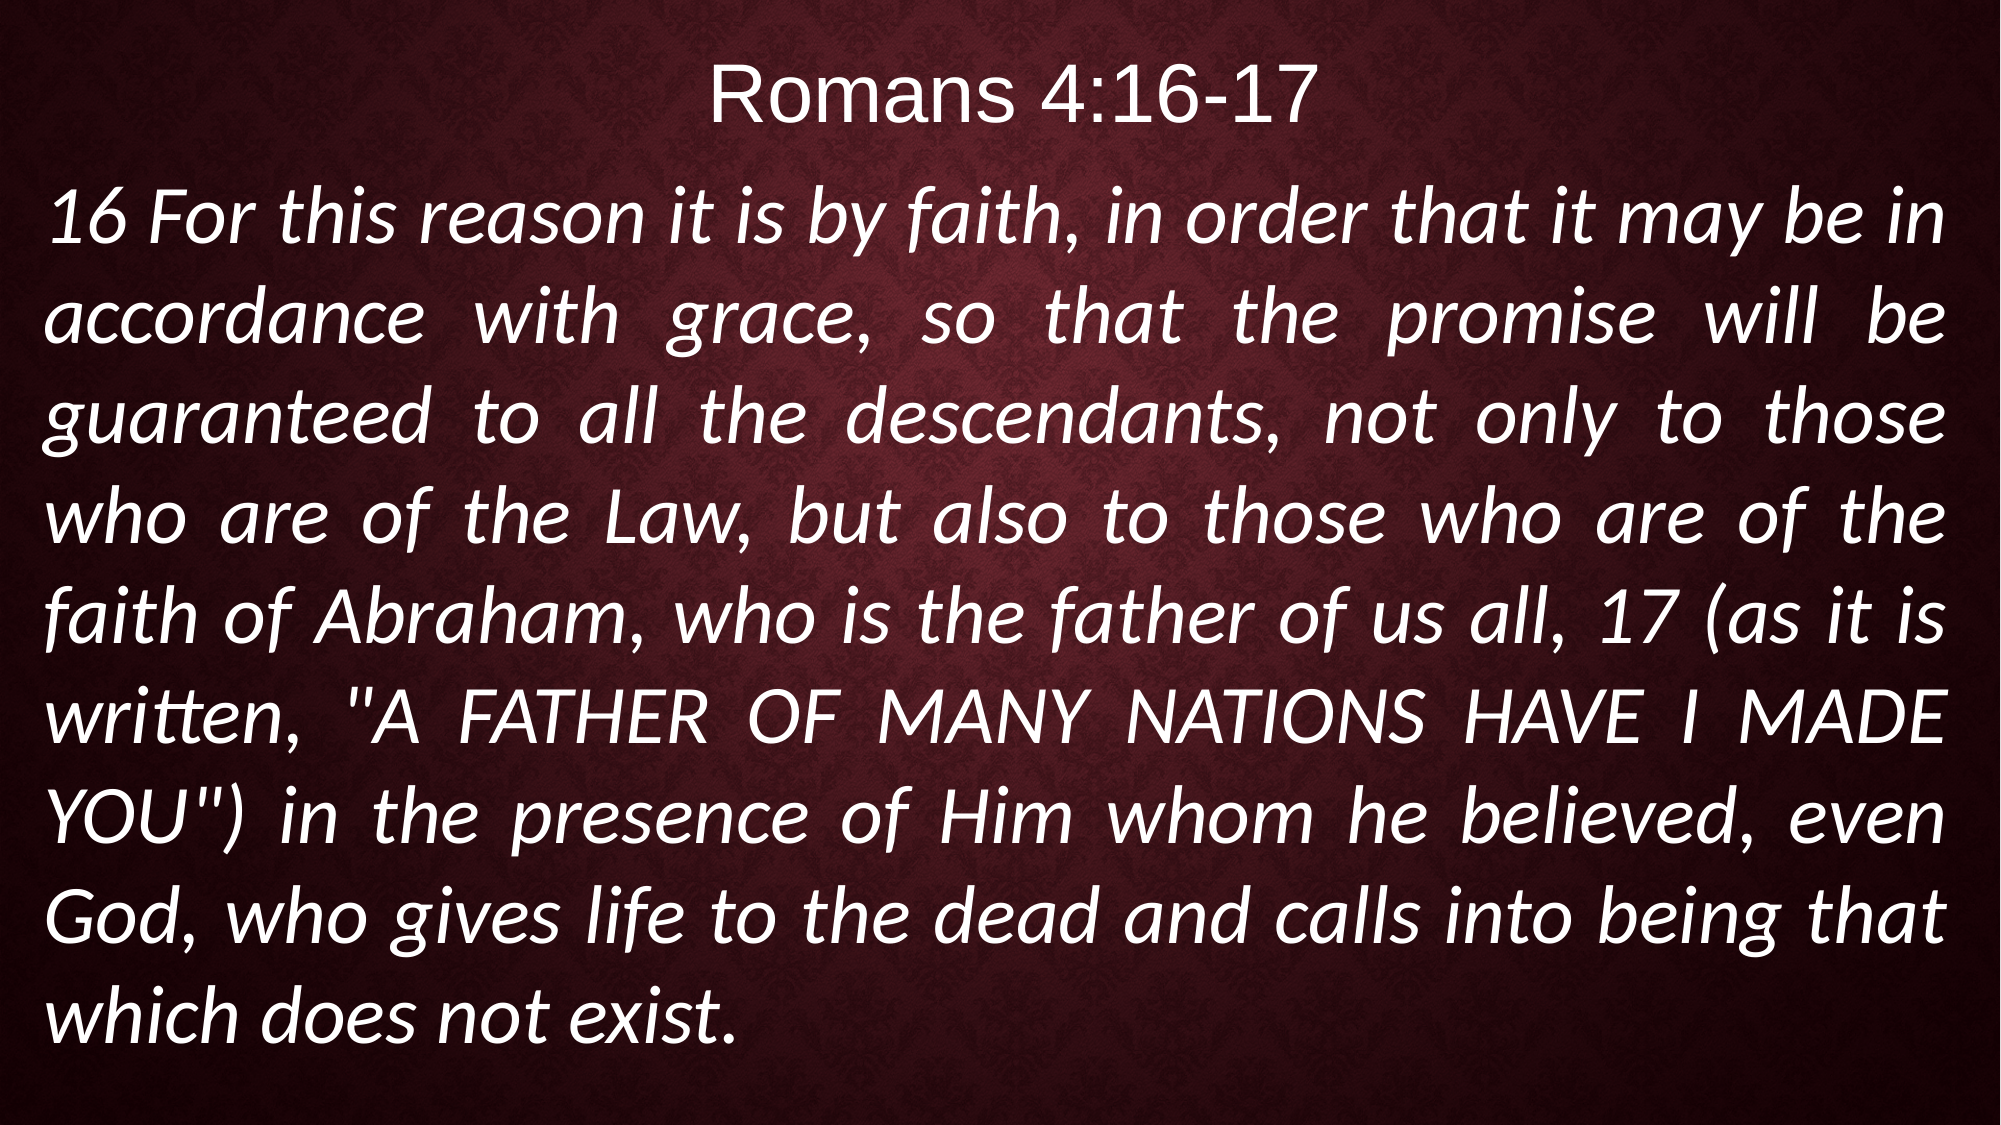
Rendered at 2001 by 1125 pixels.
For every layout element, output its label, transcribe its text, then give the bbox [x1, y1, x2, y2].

text_box Romans 4:16-17 [55, 31, 1974, 146]
text_box 16 For this reason it is by faith, in order that it may be in accordance with grace, so that the promise will be guaranteed to all the descendants, not only to those who are of the Law, but also to those who are of the faith of Abraham, who is the father of us all, 17 (as it is written, "A FATHER OF MANY NATIONS HAVE I MADE YOU") in the presence of Him whom he believed, even God, who gives life to the dead and calls into being that which does not exist. [28, 152, 1965, 1068]
